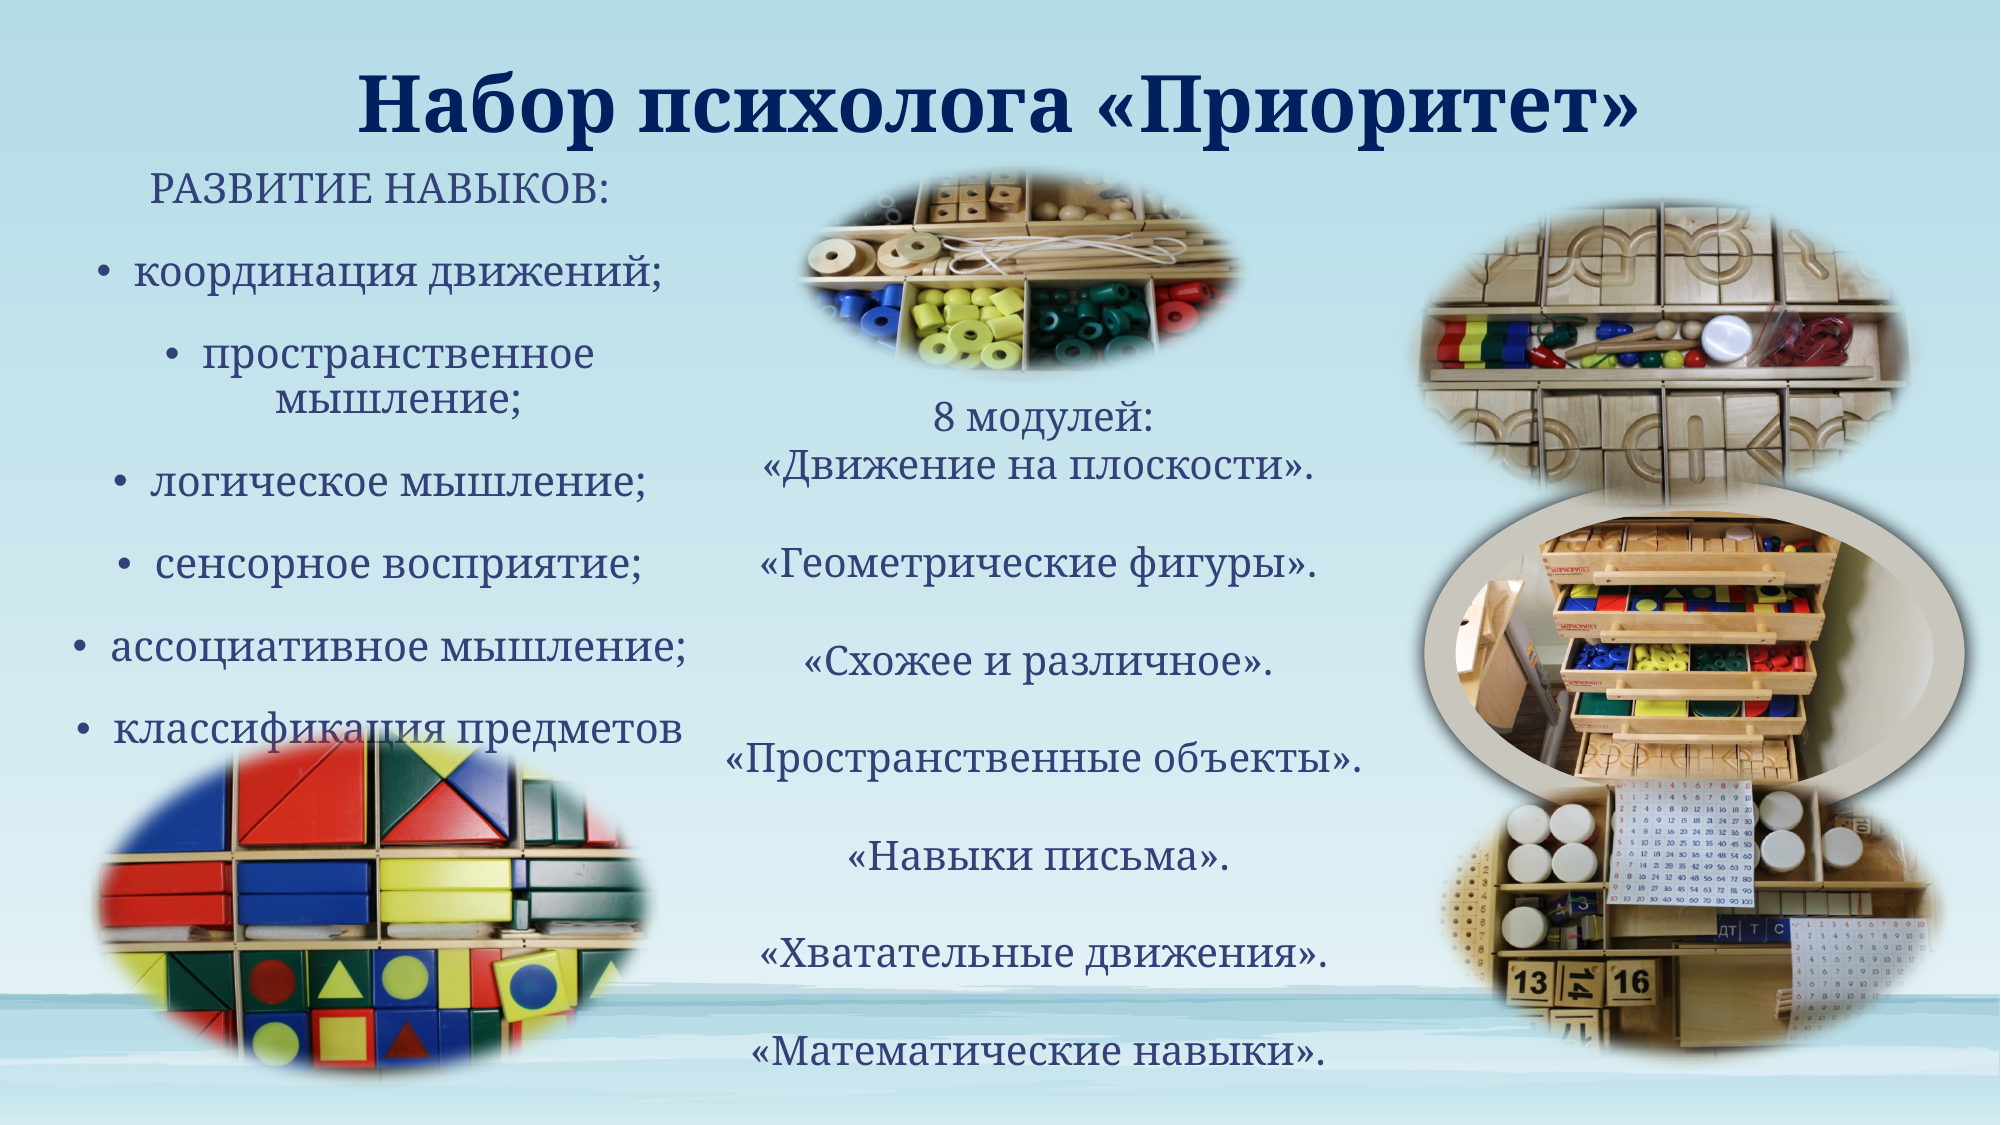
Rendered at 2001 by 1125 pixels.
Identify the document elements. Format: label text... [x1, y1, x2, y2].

picture [784, 159, 1256, 385]
text_box 8 модулей: «Движение на плоскости». «Геометрические фигуры». «Схожее и различное». «Пространственные объекты». «Навыки письма». «Хватательные движения». «Математические навыки». [699, 382, 1388, 1095]
list РАЗВИТИЕ НАВЫКОВ: координация движений; пространственное мышление; логическое мышление; сенсорное восприятие; ассоциативное мышление; классификация предметов [32, 160, 720, 840]
title Набор психолога «Приоритет» [219, 43, 1780, 158]
picture [0, 187, 2000, 1103]
